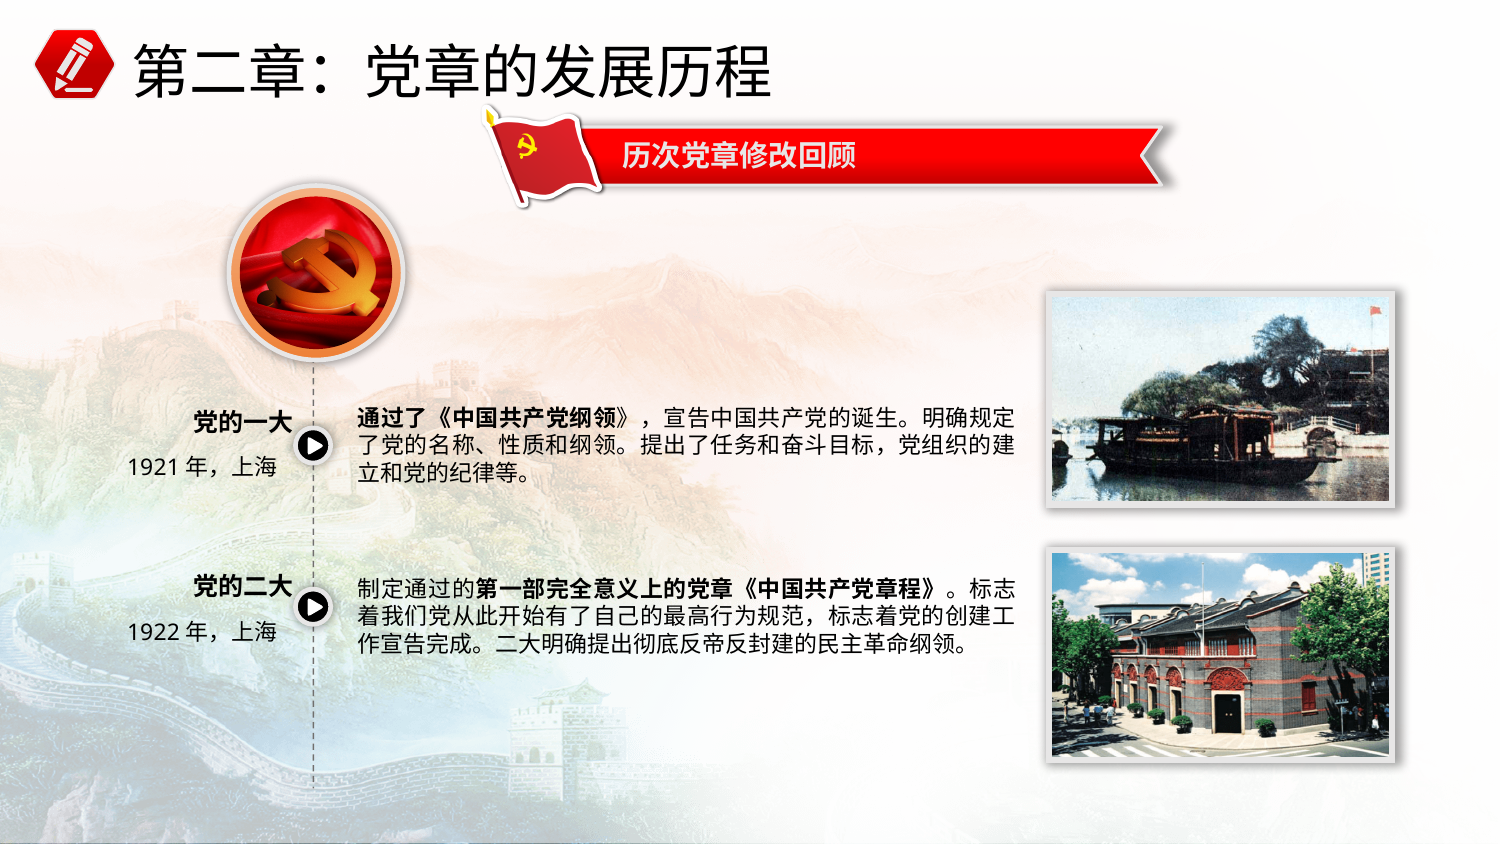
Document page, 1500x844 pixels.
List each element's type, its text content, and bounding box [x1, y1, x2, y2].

text_box [57, 50, 76, 75]
text_box [55, 78, 67, 90]
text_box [228, 185, 404, 360]
text_box [72, 44, 89, 56]
text_box 1921年，上海 [75, 445, 293, 488]
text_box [295, 427, 331, 464]
text_box [76, 38, 93, 50]
text_box [608, 127, 1162, 186]
text_box [65, 88, 93, 92]
text_box 第二章：党章的发展历程 [116, 40, 799, 101]
text_box 党的一大 [178, 398, 309, 444]
text_box 历次党章修改回顾 [608, 129, 925, 180]
text_box [34, 29, 116, 99]
text_box 通过了《中国共产党纲领》，宣告中国共产党的诞生。明确规定了党的名称、性质和纲领。提出了任务和奋斗目标，党组织的建立和党的纪律等。 [343, 396, 1032, 494]
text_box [295, 589, 331, 625]
picture [475, 100, 608, 211]
text_box 制定通过的第一部完全意义上的党章《中国共产党章程》。标志着我们党从此开始有了自己的最高行为规范，标志着党的创建工作宣告完成。二大明确提出彻底反帝反封建的民主革命纲领。 [343, 567, 1032, 665]
text_box 1922年，上海 [80, 609, 293, 653]
text_box [67, 55, 86, 80]
picture [1052, 553, 1390, 757]
text_box 党的二大 [178, 563, 309, 608]
picture [1052, 296, 1390, 502]
